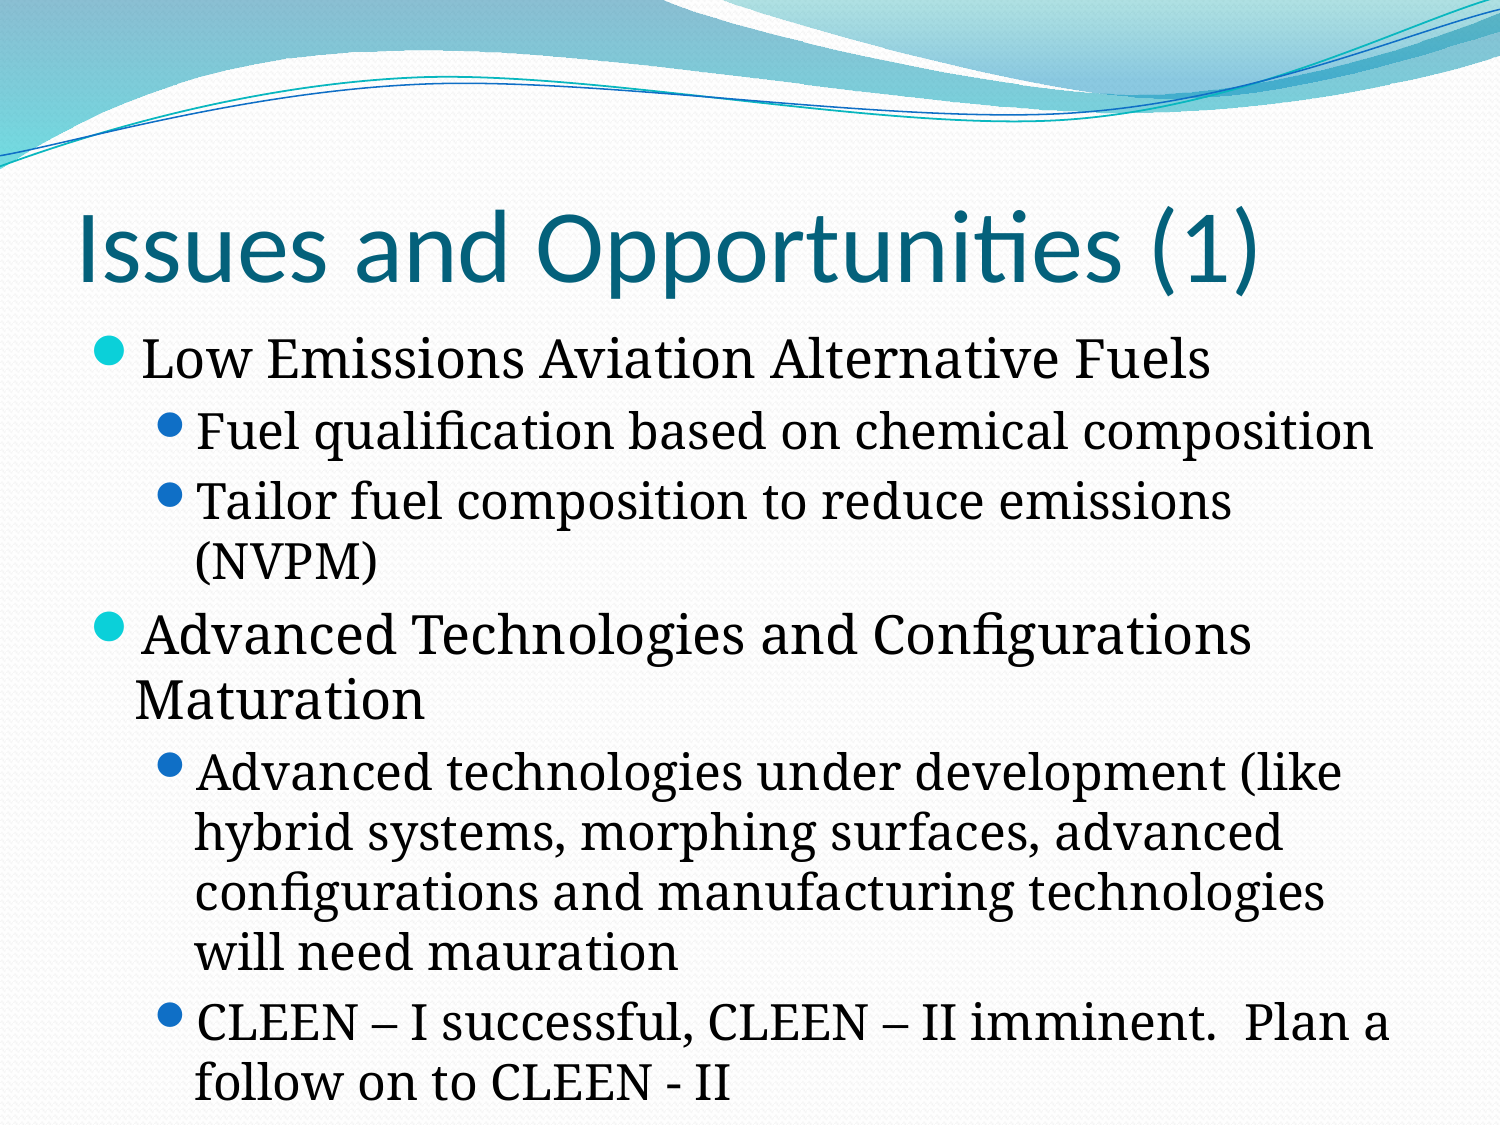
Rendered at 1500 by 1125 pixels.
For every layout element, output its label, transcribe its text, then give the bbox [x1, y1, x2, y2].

list Low Emissions Aviation Alternative Fuels Fuel qualification based on chemical composition Tailor fuel composition to reduce emissions (NVPM) Advanced Technologies and Configurations Maturation Advanced technologies under development (like hybrid systems, morphing surfaces, advanced configurations and manufacturing technologies will need mauration CLEEN – I successful, CLEEN – II imminent. Plan a follow on to CLEEN - II [75, 317, 1425, 1038]
title Issues and Opportunities (1) [75, 115, 1425, 303]
